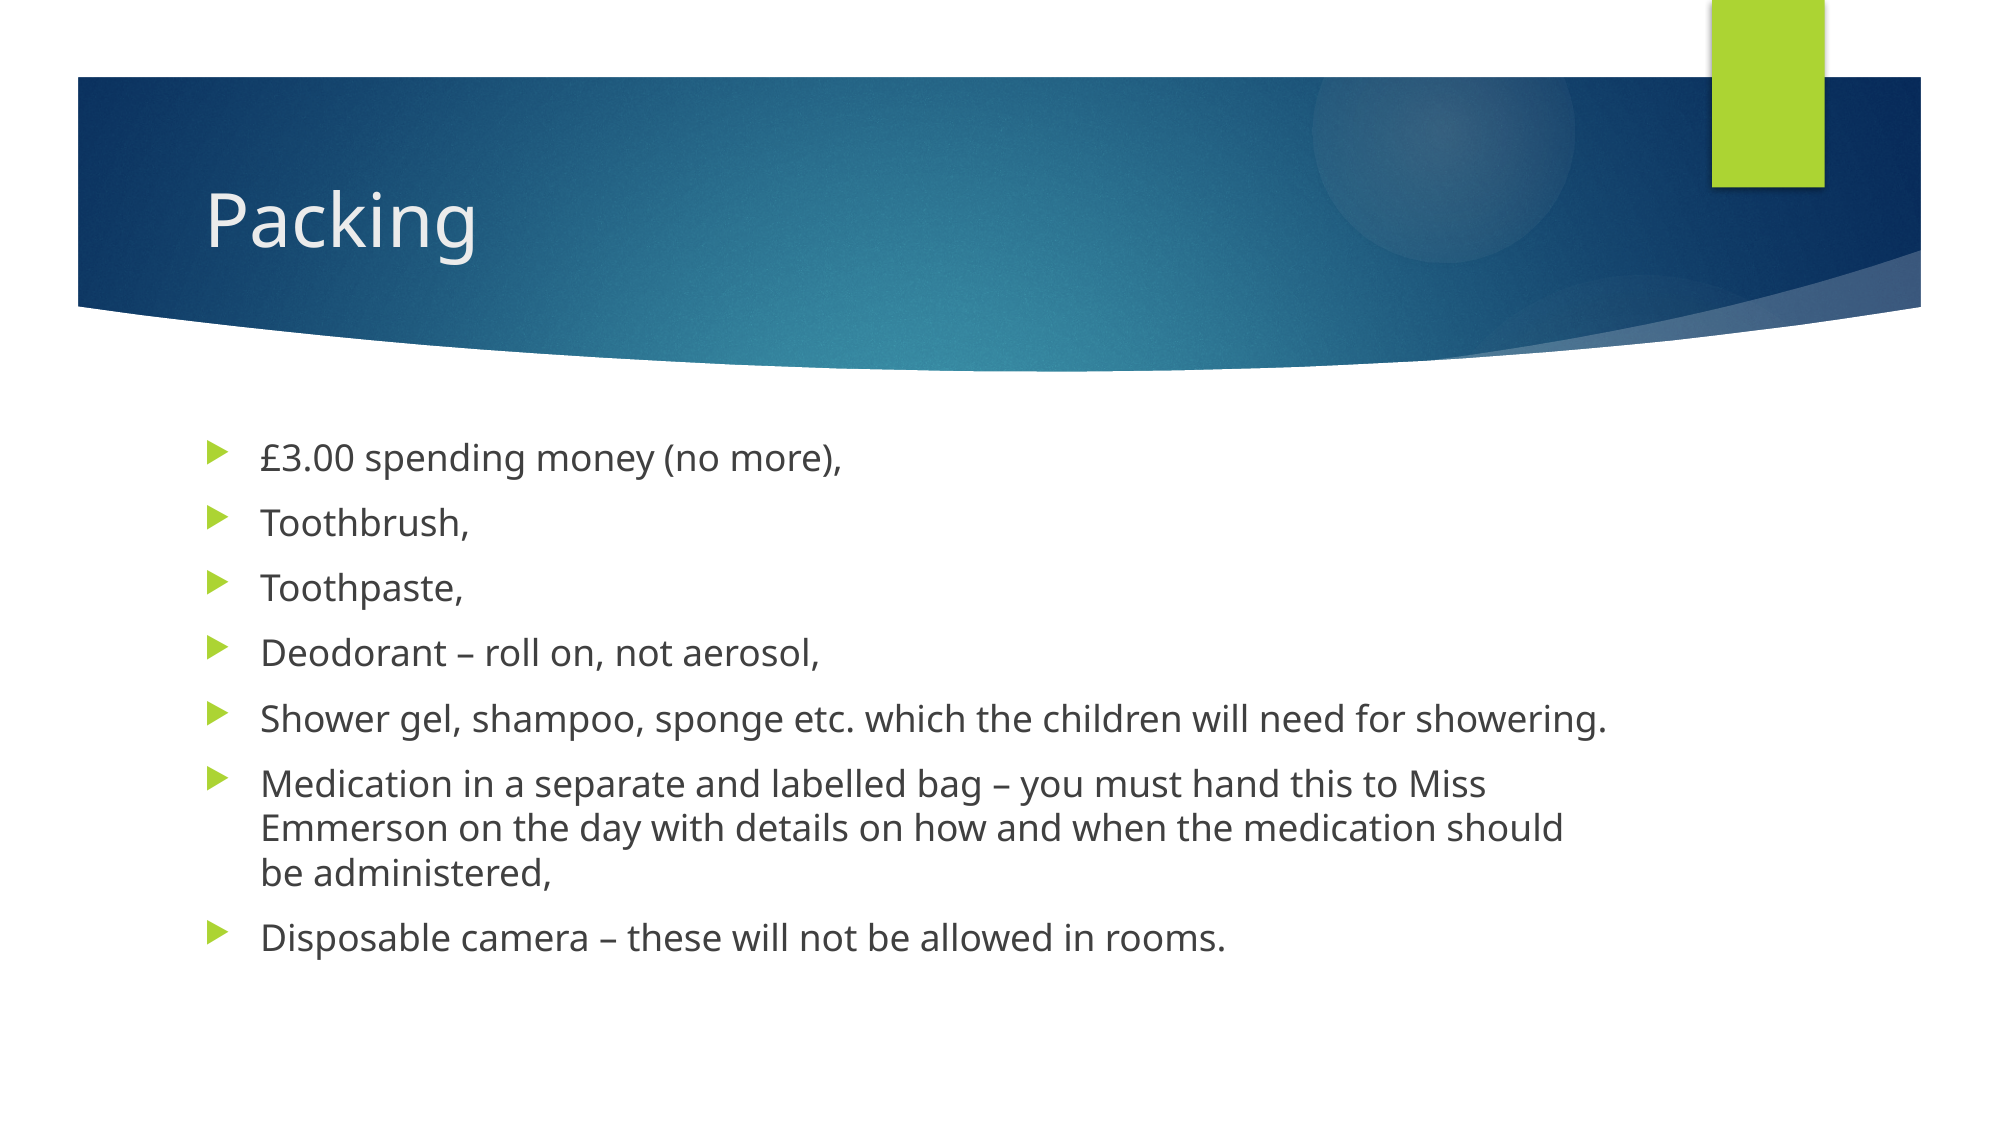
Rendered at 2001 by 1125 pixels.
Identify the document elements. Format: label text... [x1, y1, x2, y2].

list £3.00 spending money (no more), Toothbrush, Toothpaste, Deodorant – roll on, not aerosol, Shower gel, shampoo, sponge etc. which the children will need for showering. Medication in a separate and labelled bag – you must hand this to Miss Emmerson on the day with details on how and when the medication should be administered, Disposable camera – these will not be allowed in rooms. [189, 427, 1627, 988]
title Packing [189, 159, 1627, 276]
